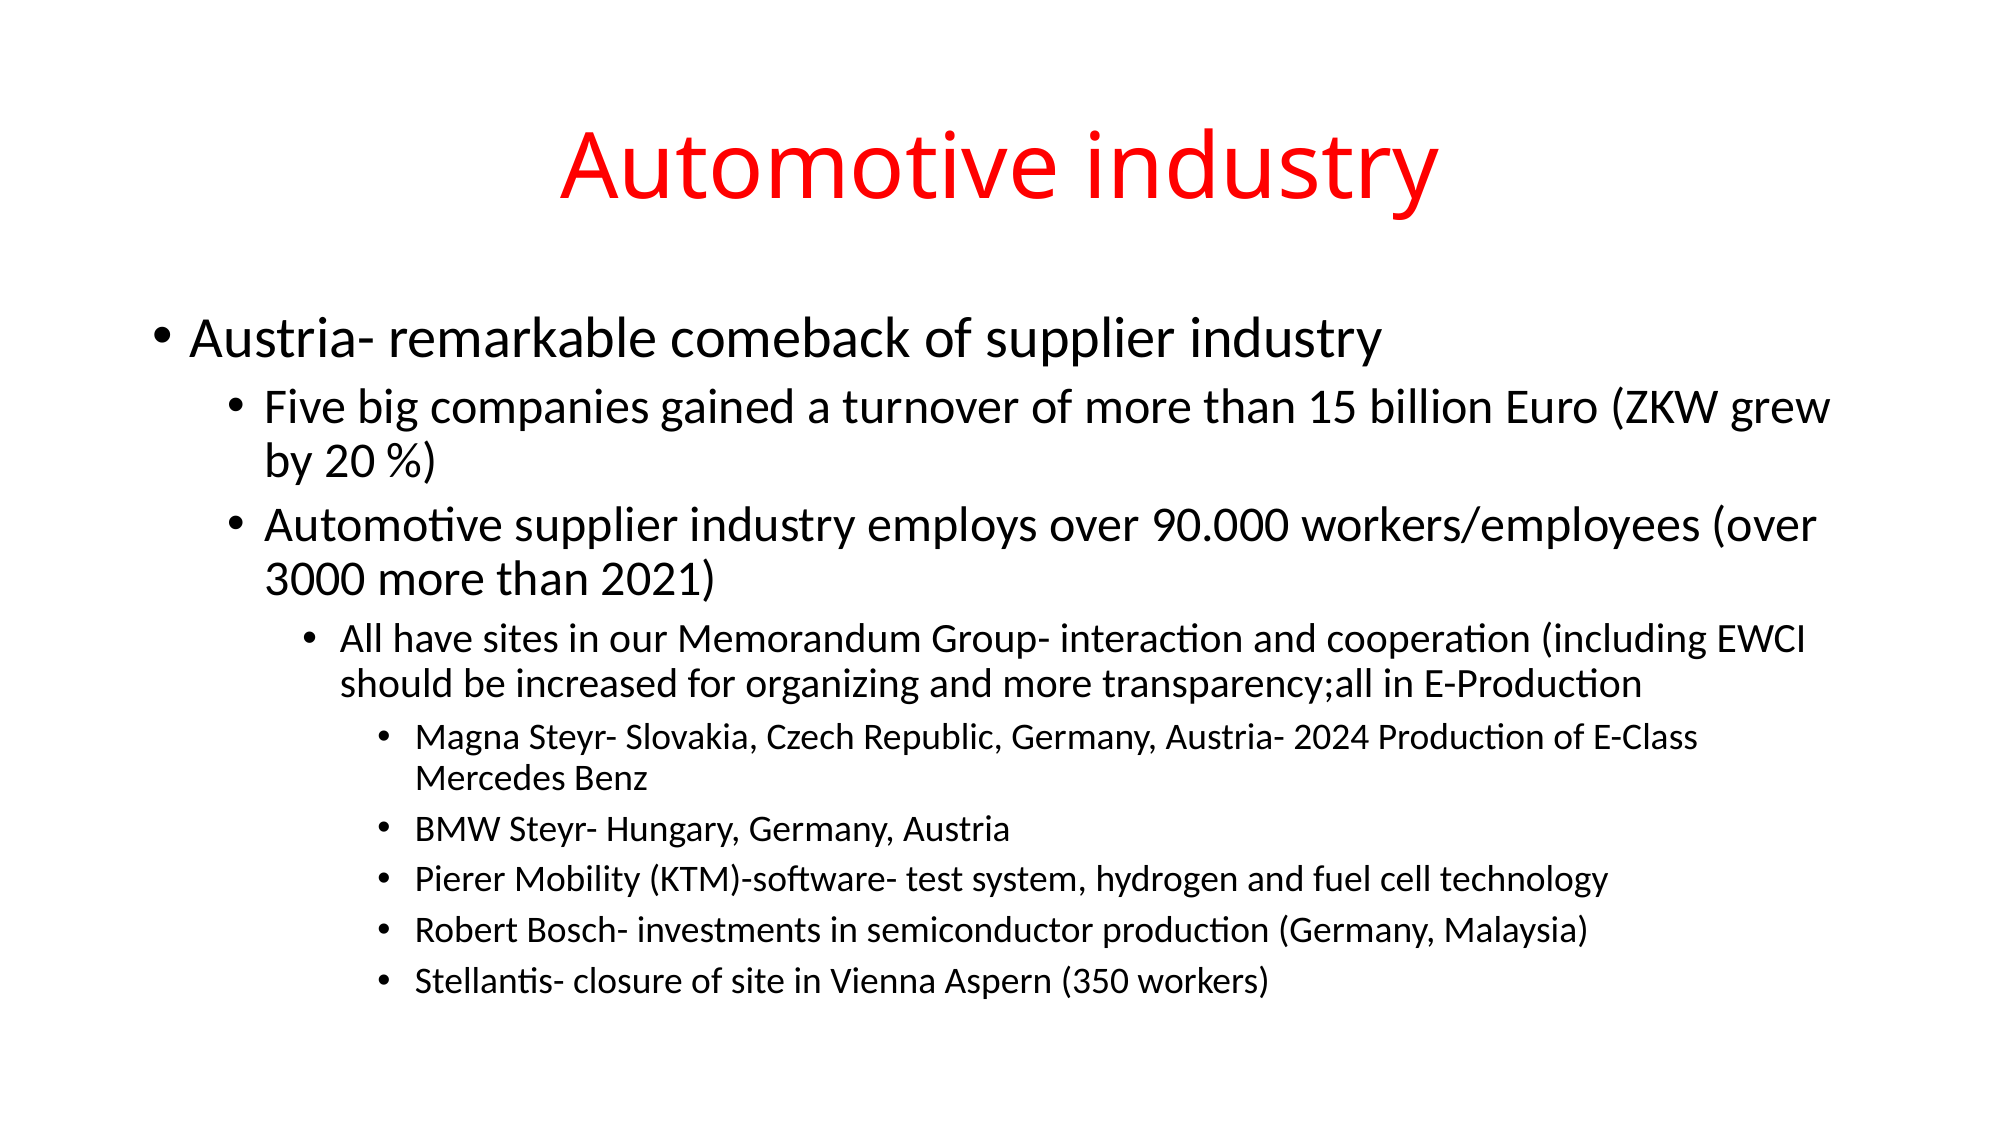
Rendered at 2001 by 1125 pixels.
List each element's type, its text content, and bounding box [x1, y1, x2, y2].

title Automotive industry [137, 59, 1863, 278]
list Austria- remarkable comeback of supplier industry Five big companies gained a turnover of more than 15 billion Euro (ZKW grew by 20 %) Automotive supplier industry employs over 90.000 workers/employees (over 3000 more than 2021) All have sites in our Memorandum Group- interaction and cooperation (including EWCI should be increased for organizing and more transparency;all in E-Production Magna Steyr- Slovakia, Czech Republic, Germany, Austria- 2024 Production of E-Class Mercedes Benz BMW Steyr- Hungary, Germany, Austria Pierer Mobility (KTM)-software- test system, hydrogen and fuel cell technology Robert Bosch- investments in semiconductor production (Germany, Malaysia) Stellantis- closure of site in Vienna Aspern (350 workers) [137, 299, 1863, 1014]
